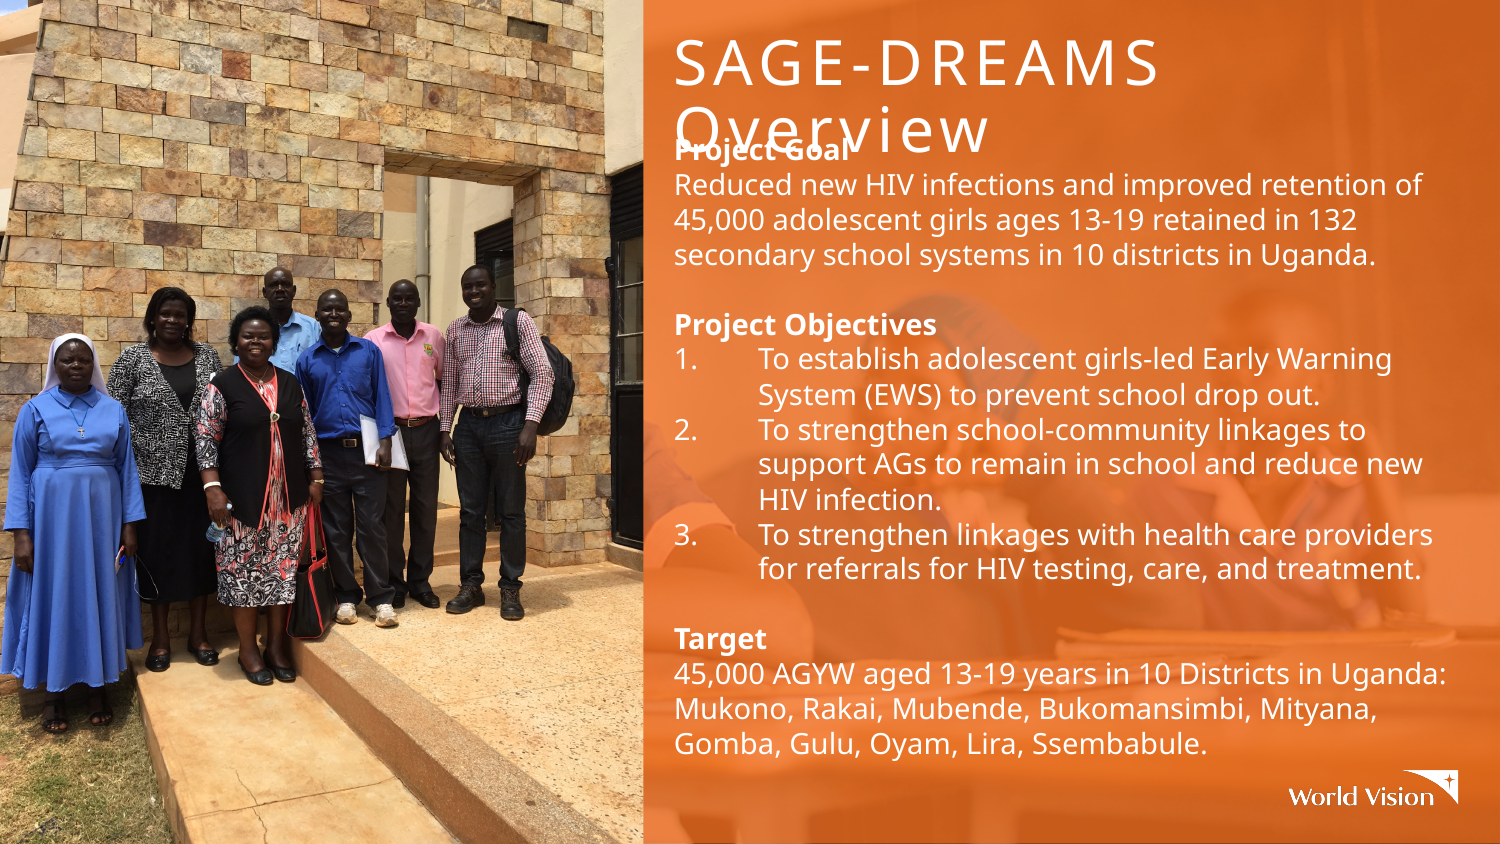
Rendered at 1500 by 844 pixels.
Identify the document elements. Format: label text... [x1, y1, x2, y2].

picture [0, 0, 737, 843]
picture [1288, 770, 1459, 806]
text_box Project Goal Reduced new HIV infections and improved retention of 45,000 adolescent girls ages 13-19 retained in 132 secondary school systems in 10 districts in Uganda. Project Objectives To establish adolescent girls-led Early Warning System (EWS) to prevent school drop out. To strengthen school-community linkages to support AGs to remain in school and reduce new HIV infection. To strengthen linkages with health care providers for referrals for HIV testing, care, and treatment. Target 45,000 AGYW aged 13-19 years in 10 Districts in Uganda: Mukono, Rakai, Mubende, Bukomansimbi, Mityana, Gomba, Gulu, Oyam, Lira, Ssembabule. [741, 123, 1483, 752]
list SAGE-DREAMS Overview [673, 31, 1459, 119]
text_box [644, 0, 1500, 844]
